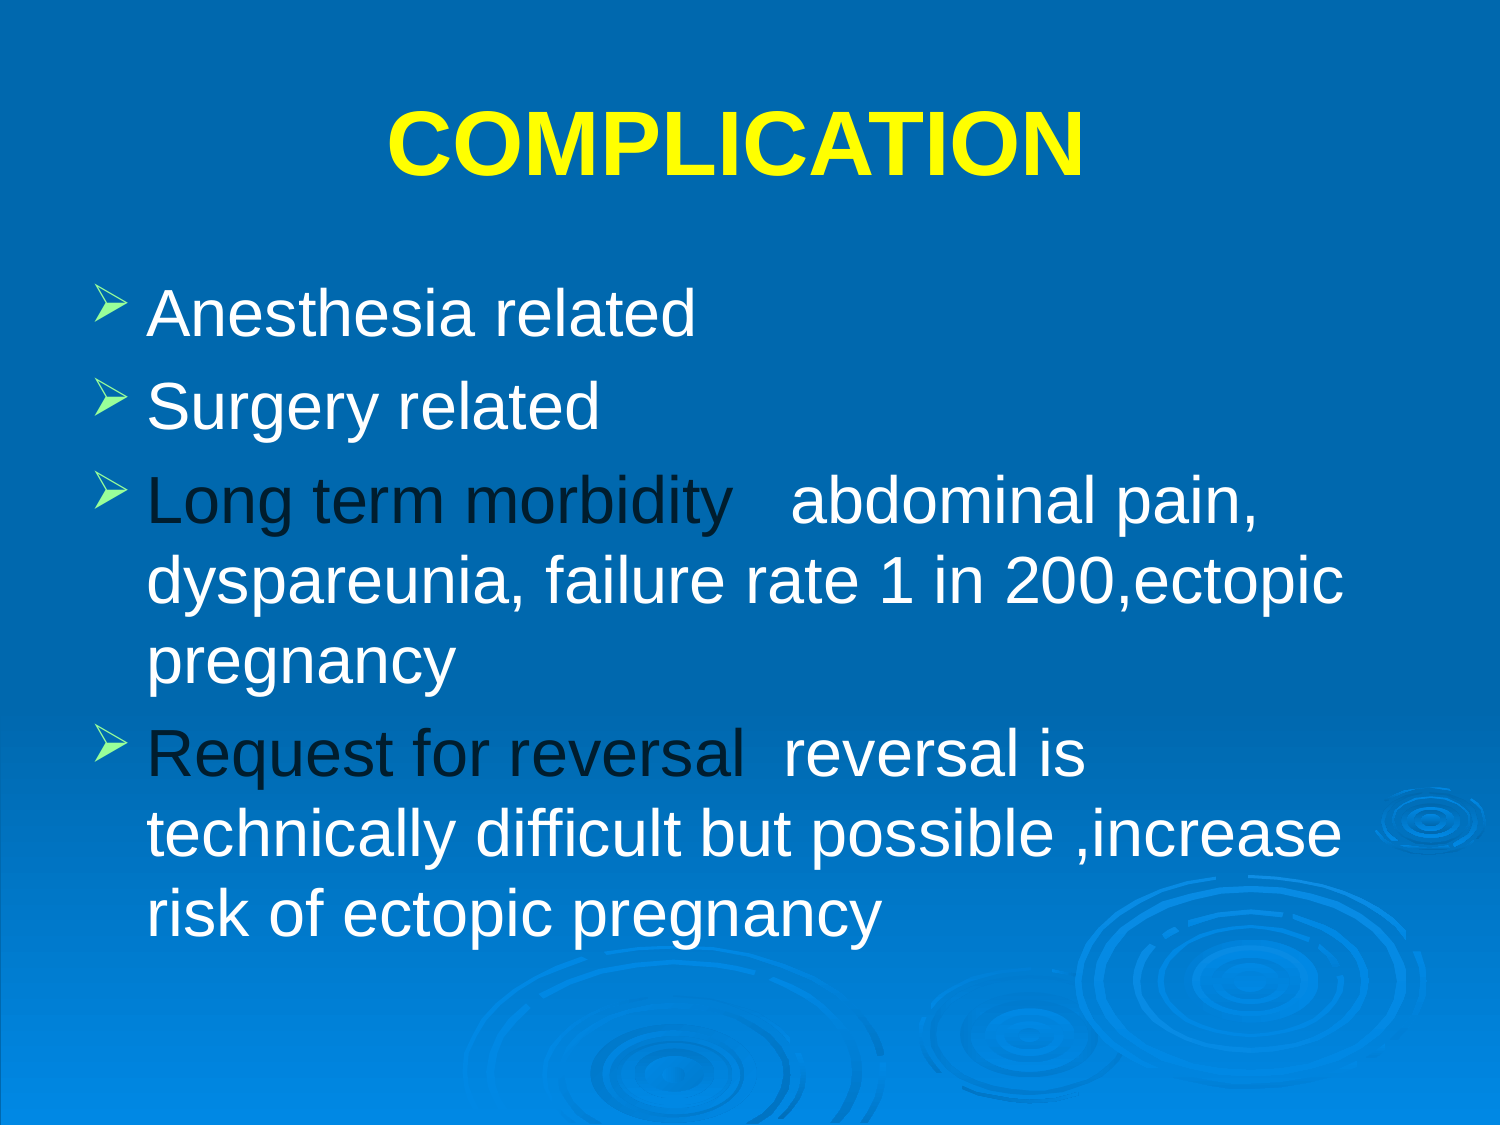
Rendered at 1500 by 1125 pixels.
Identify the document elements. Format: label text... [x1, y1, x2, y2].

title COMPLICATION [74, 45, 1426, 233]
list Anesthesia related Surgery related Long term morbidity abdominal pain, dyspareunia, failure rate 1 in 200,ectopic pregnancy Request for reversal reversal is technically difficult but possible ,increase risk of ectopic pregnancy [74, 262, 1426, 1006]
